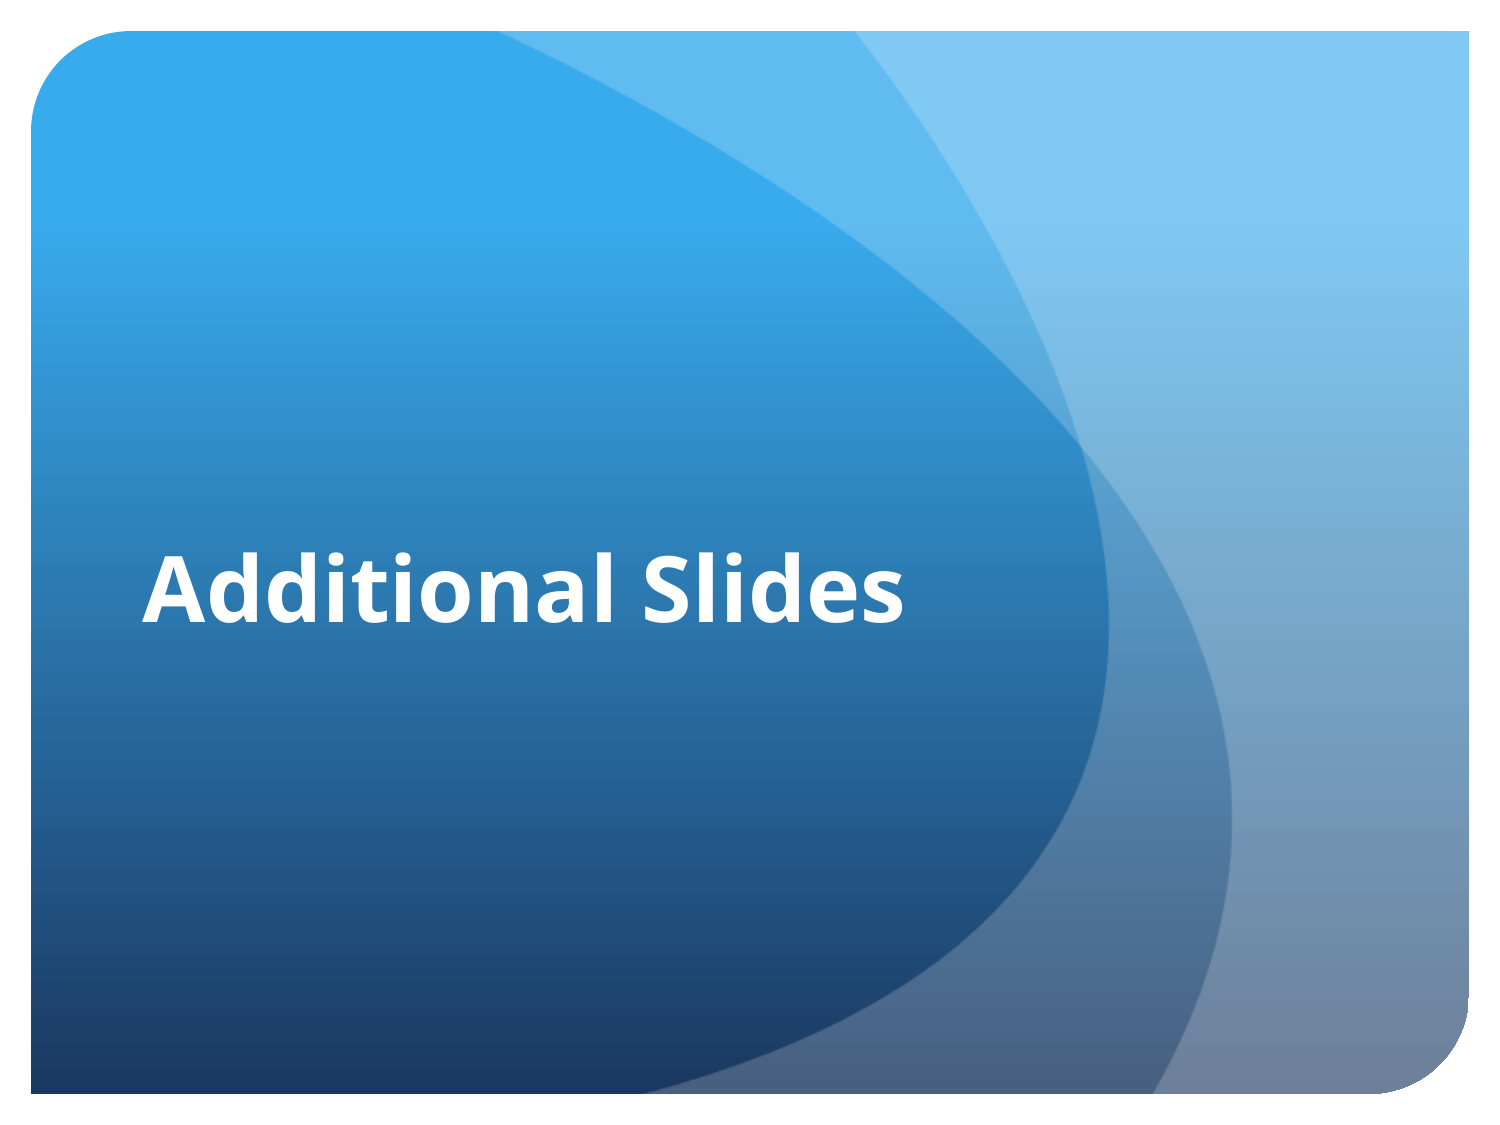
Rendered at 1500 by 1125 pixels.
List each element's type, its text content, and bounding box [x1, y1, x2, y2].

title Additional Slides [127, 425, 1372, 649]
picture [25, 30, 1474, 1095]
